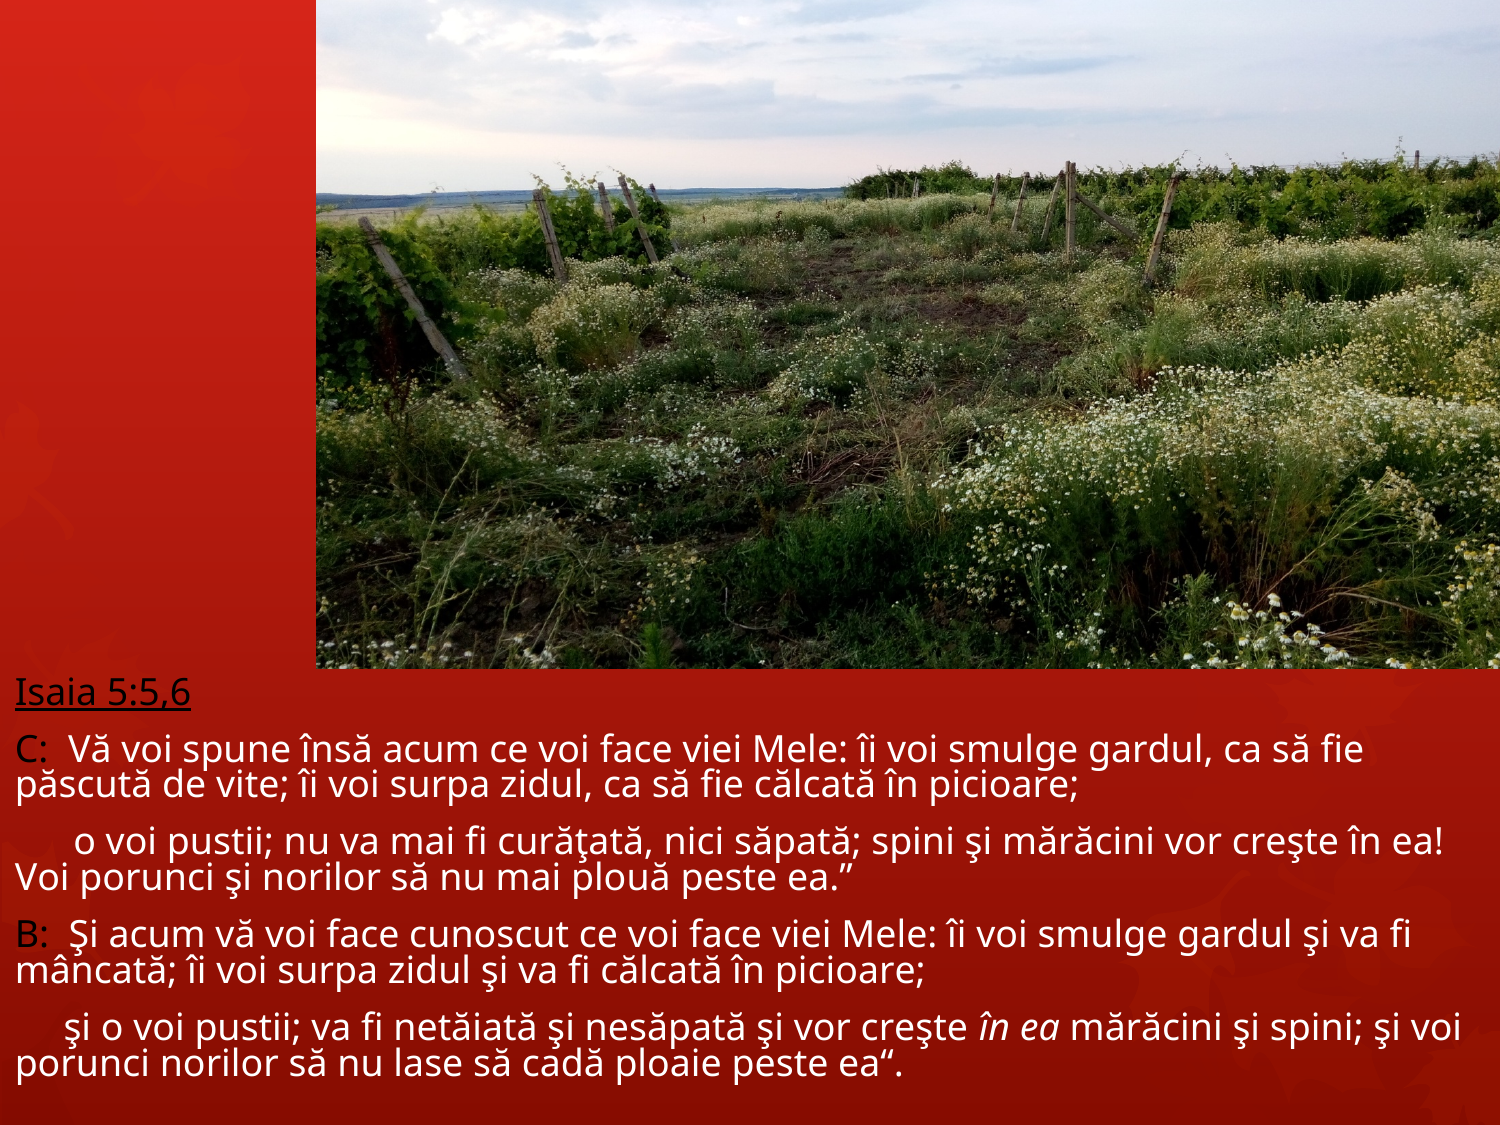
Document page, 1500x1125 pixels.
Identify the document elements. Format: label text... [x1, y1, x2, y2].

picture [316, 0, 1500, 669]
text_box Isaia 5:5,6 C: Vă voi spune însă acum ce voi face viei Mele: îi voi smulge gardul, ca să fie păscută de vite; îi voi surpa zidul, ca să fie călcată în picioare; o voi pustii; nu va mai fi curăţată, nici săpată; spini şi mărăcini vor creşte în ea! Voi porunci şi norilor să nu mai plouă peste ea.” B: Şi acum vă voi face cunoscut ce voi face viei Mele: îi voi smulge gardul şi va fi mâncată; îi voi surpa zidul şi va fi călcată în picioare; şi o voi pustii; va fi netăiată şi nesăpată şi vor creşte în ea mărăcini şi spini; şi voi porunci norilor să nu lase să cadă ploaie peste ea“. [0, 668, 1500, 1125]
